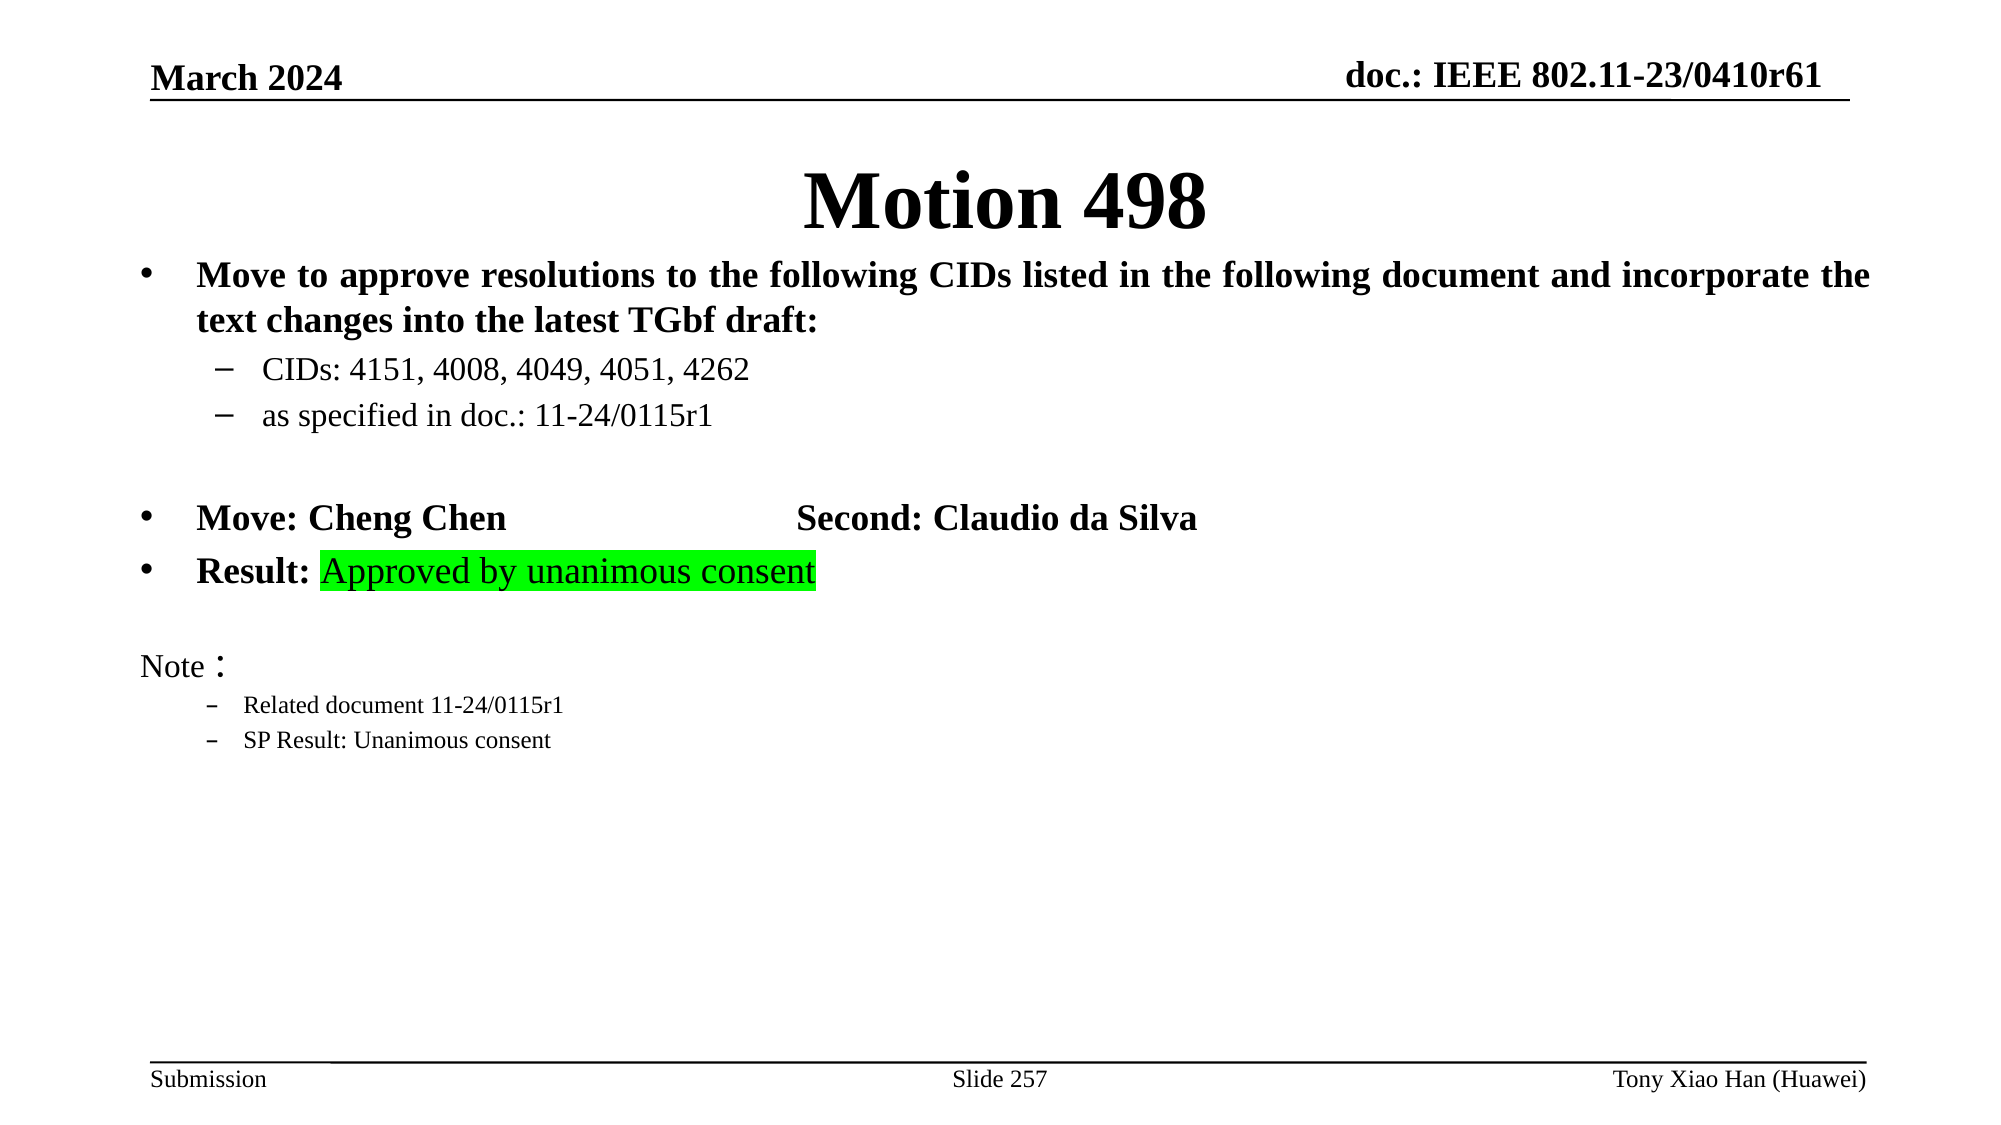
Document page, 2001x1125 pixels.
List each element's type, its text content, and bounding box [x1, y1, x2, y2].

text_box Move to approve resolutions to the following CIDs listed in the following document and incorporate the text changes into the latest TGbf draft: CIDs: 4151, 4008, 4049, 4051, 4262 as specified in doc.: 11-24/0115r1 Move: Cheng Chen Second: Claudio da Silva Result: Approved by unanimous consent Note： Related document 11-24/0115r1 SP Result: Unanimous consent [125, 212, 1888, 988]
text_box Motion 498 [368, 137, 1644, 212]
